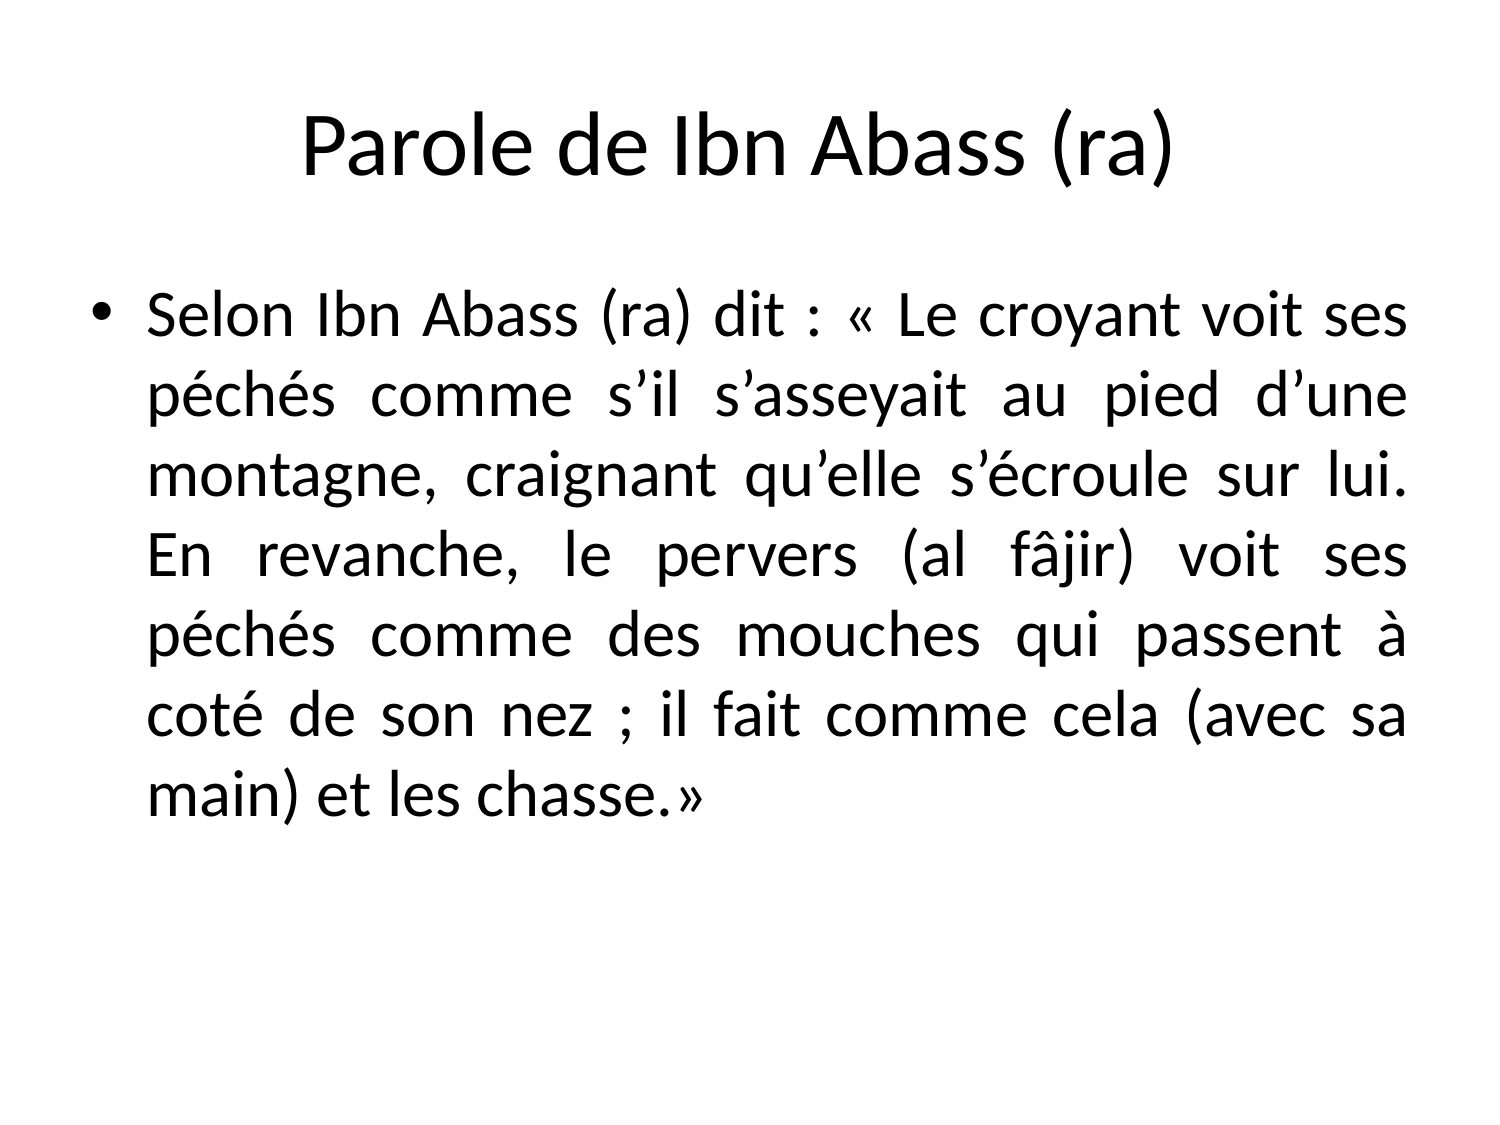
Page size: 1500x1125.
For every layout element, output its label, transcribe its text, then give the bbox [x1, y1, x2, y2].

title Parole de Ibn Abass (ra) [75, 45, 1425, 233]
list Selon Ibn Abass (ra) dit : « Le croyant voit ses péchés comme s’il s’asseyait au pied d’une montagne, craignant qu’elle s’écroule sur lui. En revanche, le pervers (al fâjir) voit ses péchés comme des mouches qui passent à coté de son nez ; il fait comme cela (avec sa main) et les chasse.» [75, 262, 1425, 1005]
